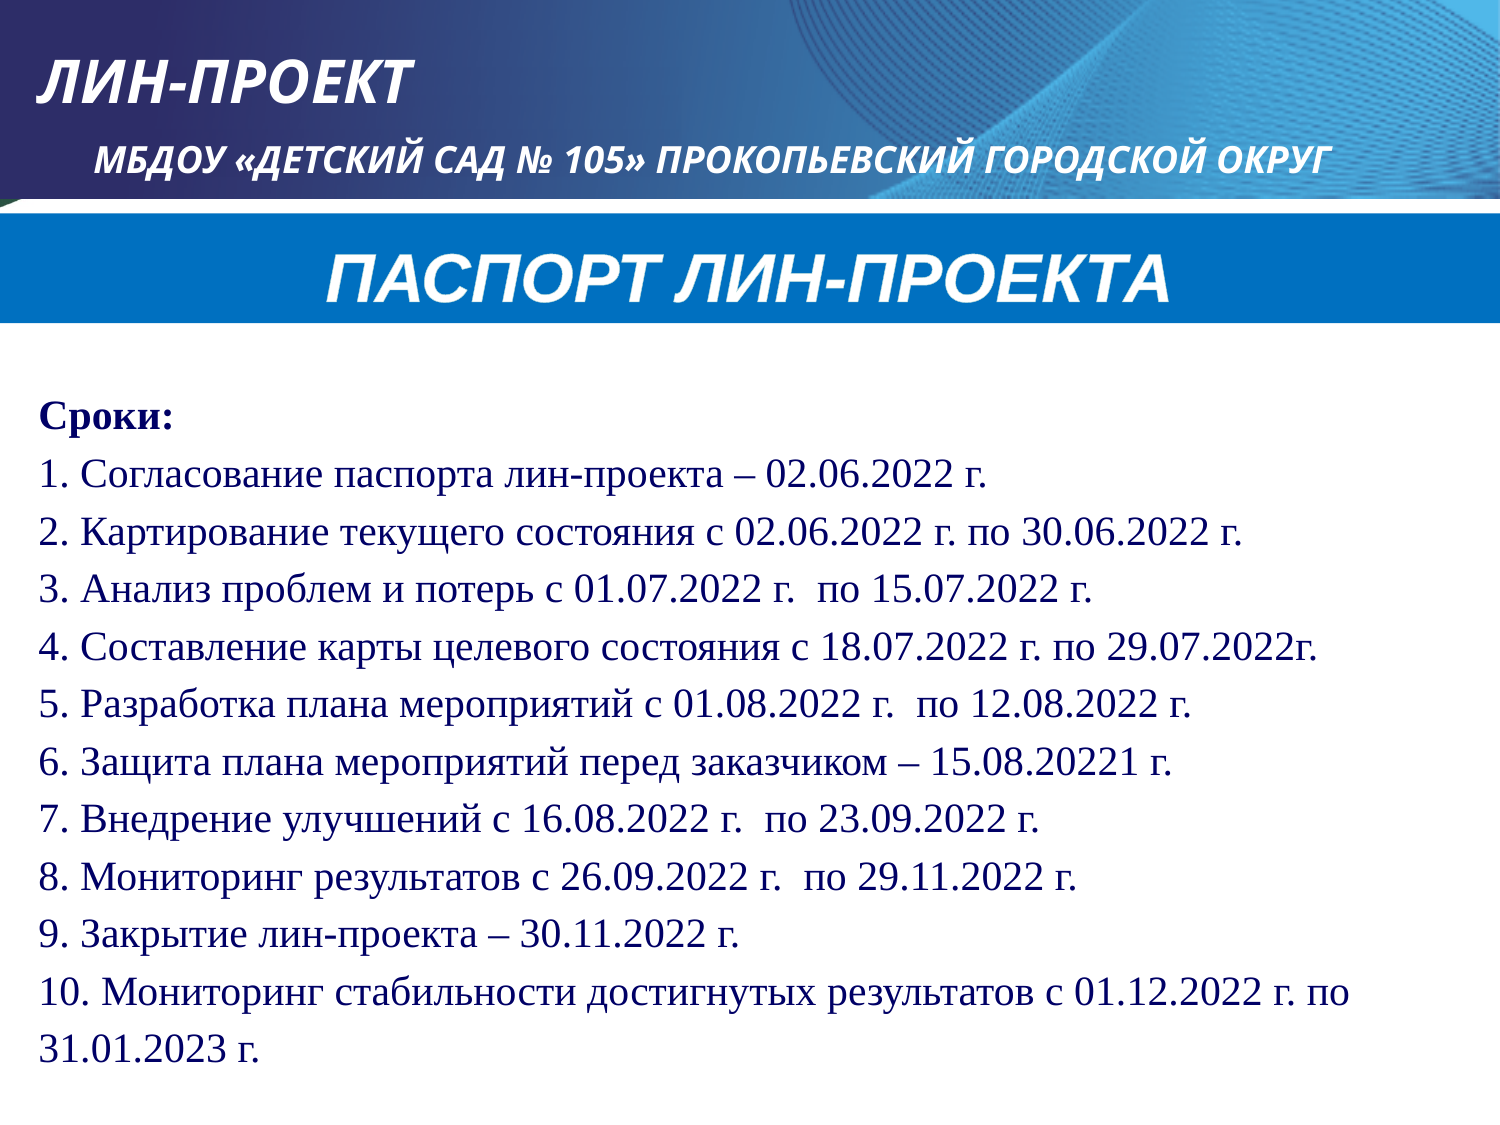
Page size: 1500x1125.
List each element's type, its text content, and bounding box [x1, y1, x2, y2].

picture [0, 0, 1500, 208]
text_box ПАСПОРТ ЛИН-Проекта [0, 213, 1500, 324]
text_box Сроки: 1. Согласование паспорта лин-проекта – 02.06.2022 г. 2. Картирование текущего состояния с 02.06.2022 г. по 30.06.2022 г. 3. Анализ проблем и потерь с 01.07.2022 г. по 15.07.2022 г. 4. Составление карты целевого состояния с 18.07.2022 г. по 29.07.2022г. 5. Разработка плана мероприятий с 01.08.2022 г. по 12.08.2022 г. 6. Защита плана мероприятий перед заказчиком – 15.08.20221 г. 7. Внедрение улучшений с 16.08.2022 г. по 23.09.2022 г. 8. Мониторинг результатов с 26.09.2022 г. по 29.11.2022 г. 9. Закрытие лин-проекта – 30.11.2022 г. 10. Мониторинг стабильности достигнутых результатов с 01.12.2022 г. по 31.01.2023 г. [23, 373, 1471, 1079]
